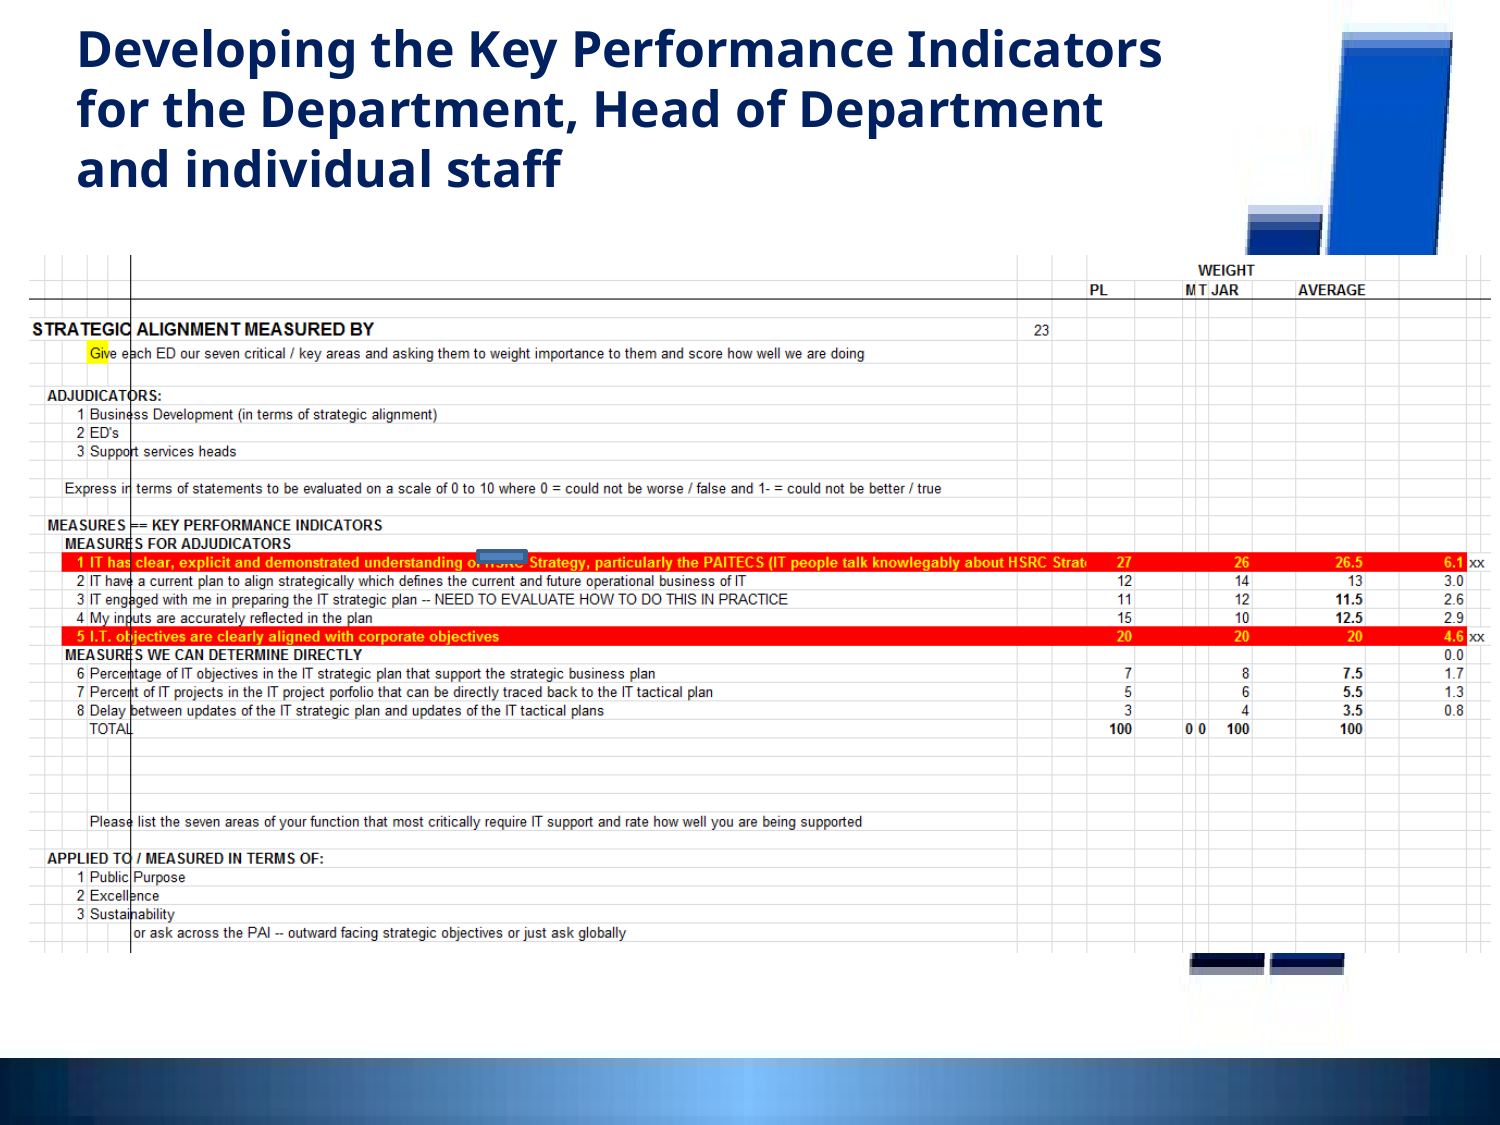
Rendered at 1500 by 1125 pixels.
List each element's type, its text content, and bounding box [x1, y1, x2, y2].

picture [0, 0, 1500, 1125]
text_box Developing the Key Performance Indicators for the Department, Head of Department and individual staff [62, 42, 1184, 172]
